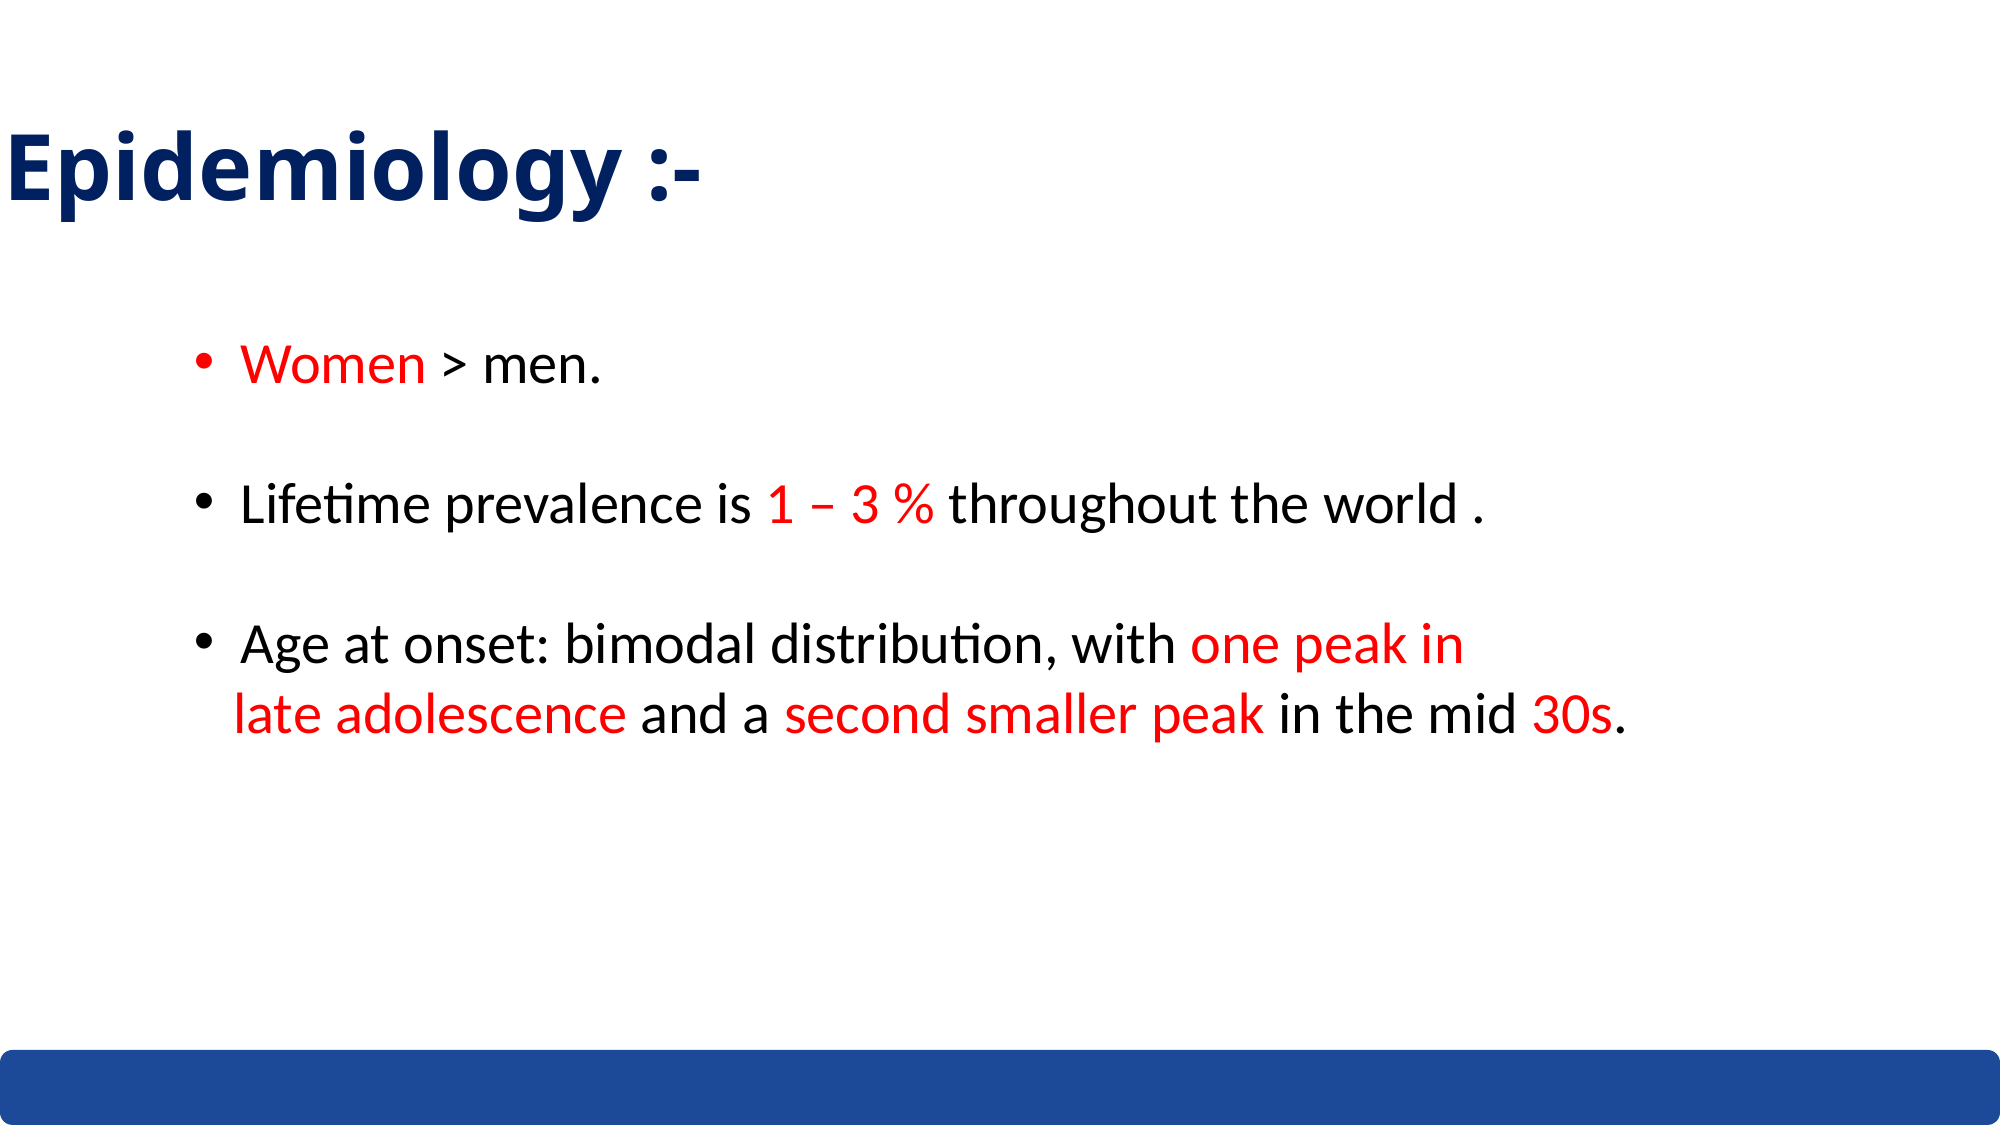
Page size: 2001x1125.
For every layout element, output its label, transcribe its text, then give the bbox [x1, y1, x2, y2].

text_box Women > men. Lifetime prevalence is 1 – 3 % throughout the world . Age at onset: bimodal distribution, with one peak in late adolescence and a second smaller peak in the mid 30s. [178, 318, 1821, 823]
text_box Epidemiology :- [0, 100, 742, 271]
text_box [0, 1048, 2000, 1125]
